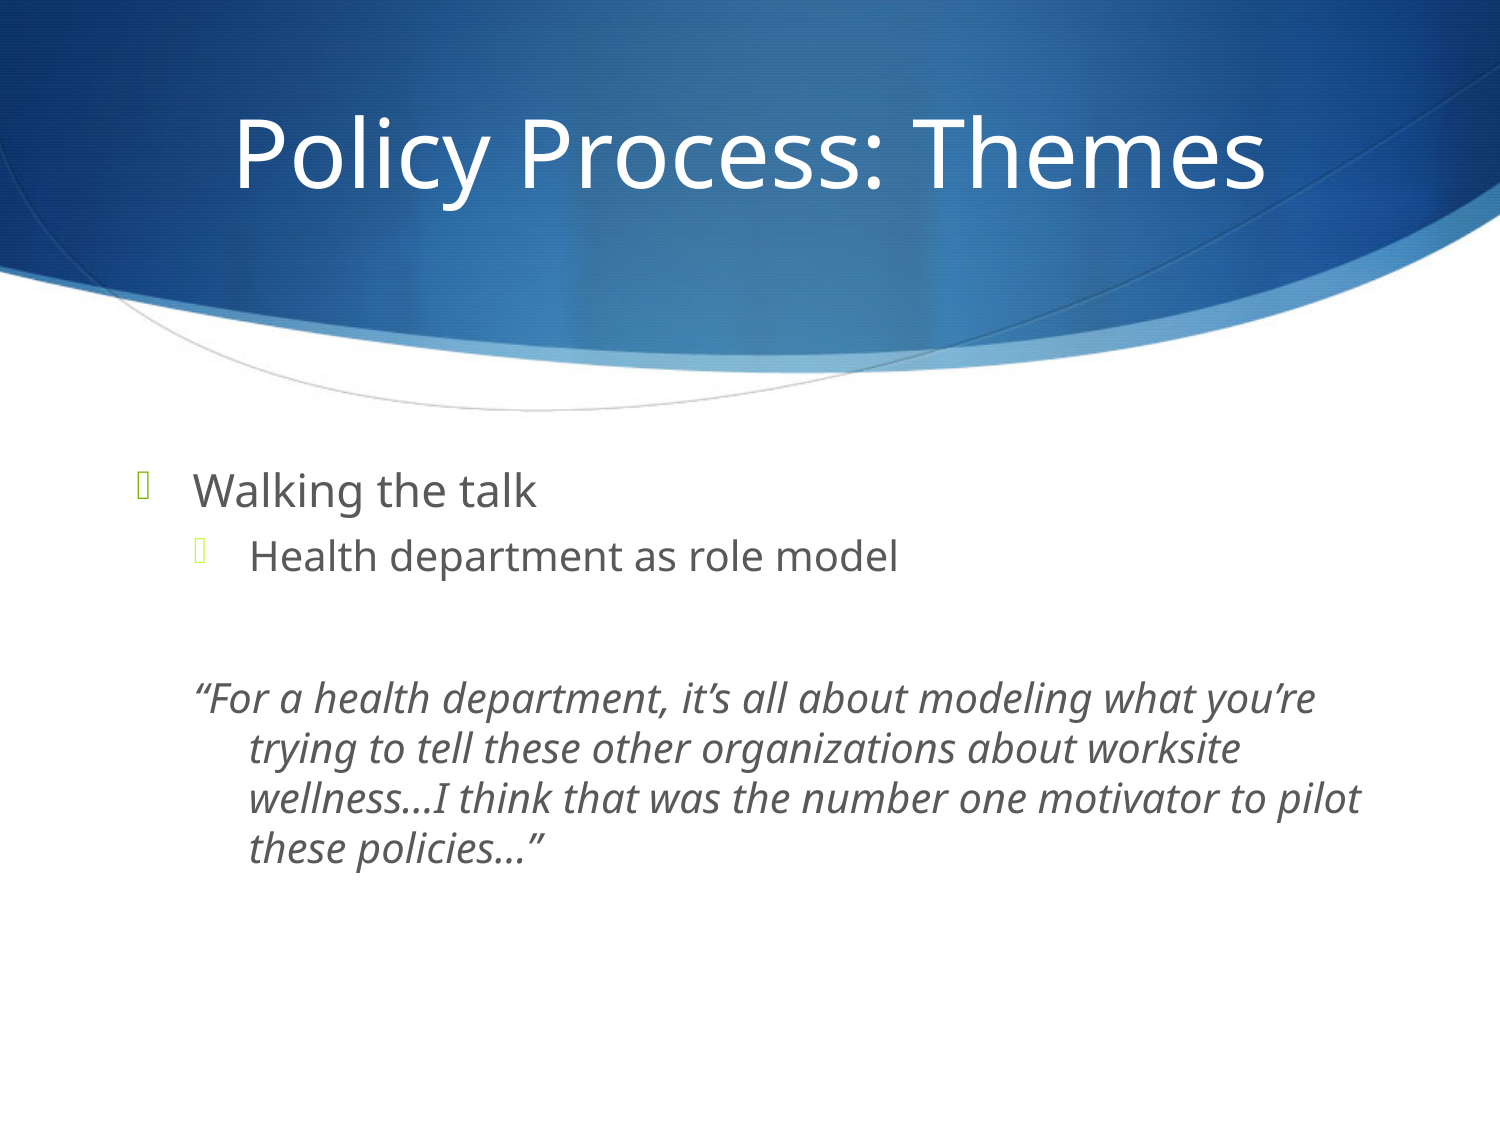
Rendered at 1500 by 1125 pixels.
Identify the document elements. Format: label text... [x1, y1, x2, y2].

list Walking the talk Health department as role model “For a health department, it’s all about modeling what you’re trying to tell these other organizations about worksite wellness…I think that was the number one motivator to pilot these policies…” [121, 454, 1379, 991]
picture [0, 0, 1500, 1125]
title Policy Process: Themes [75, 56, 1425, 245]
